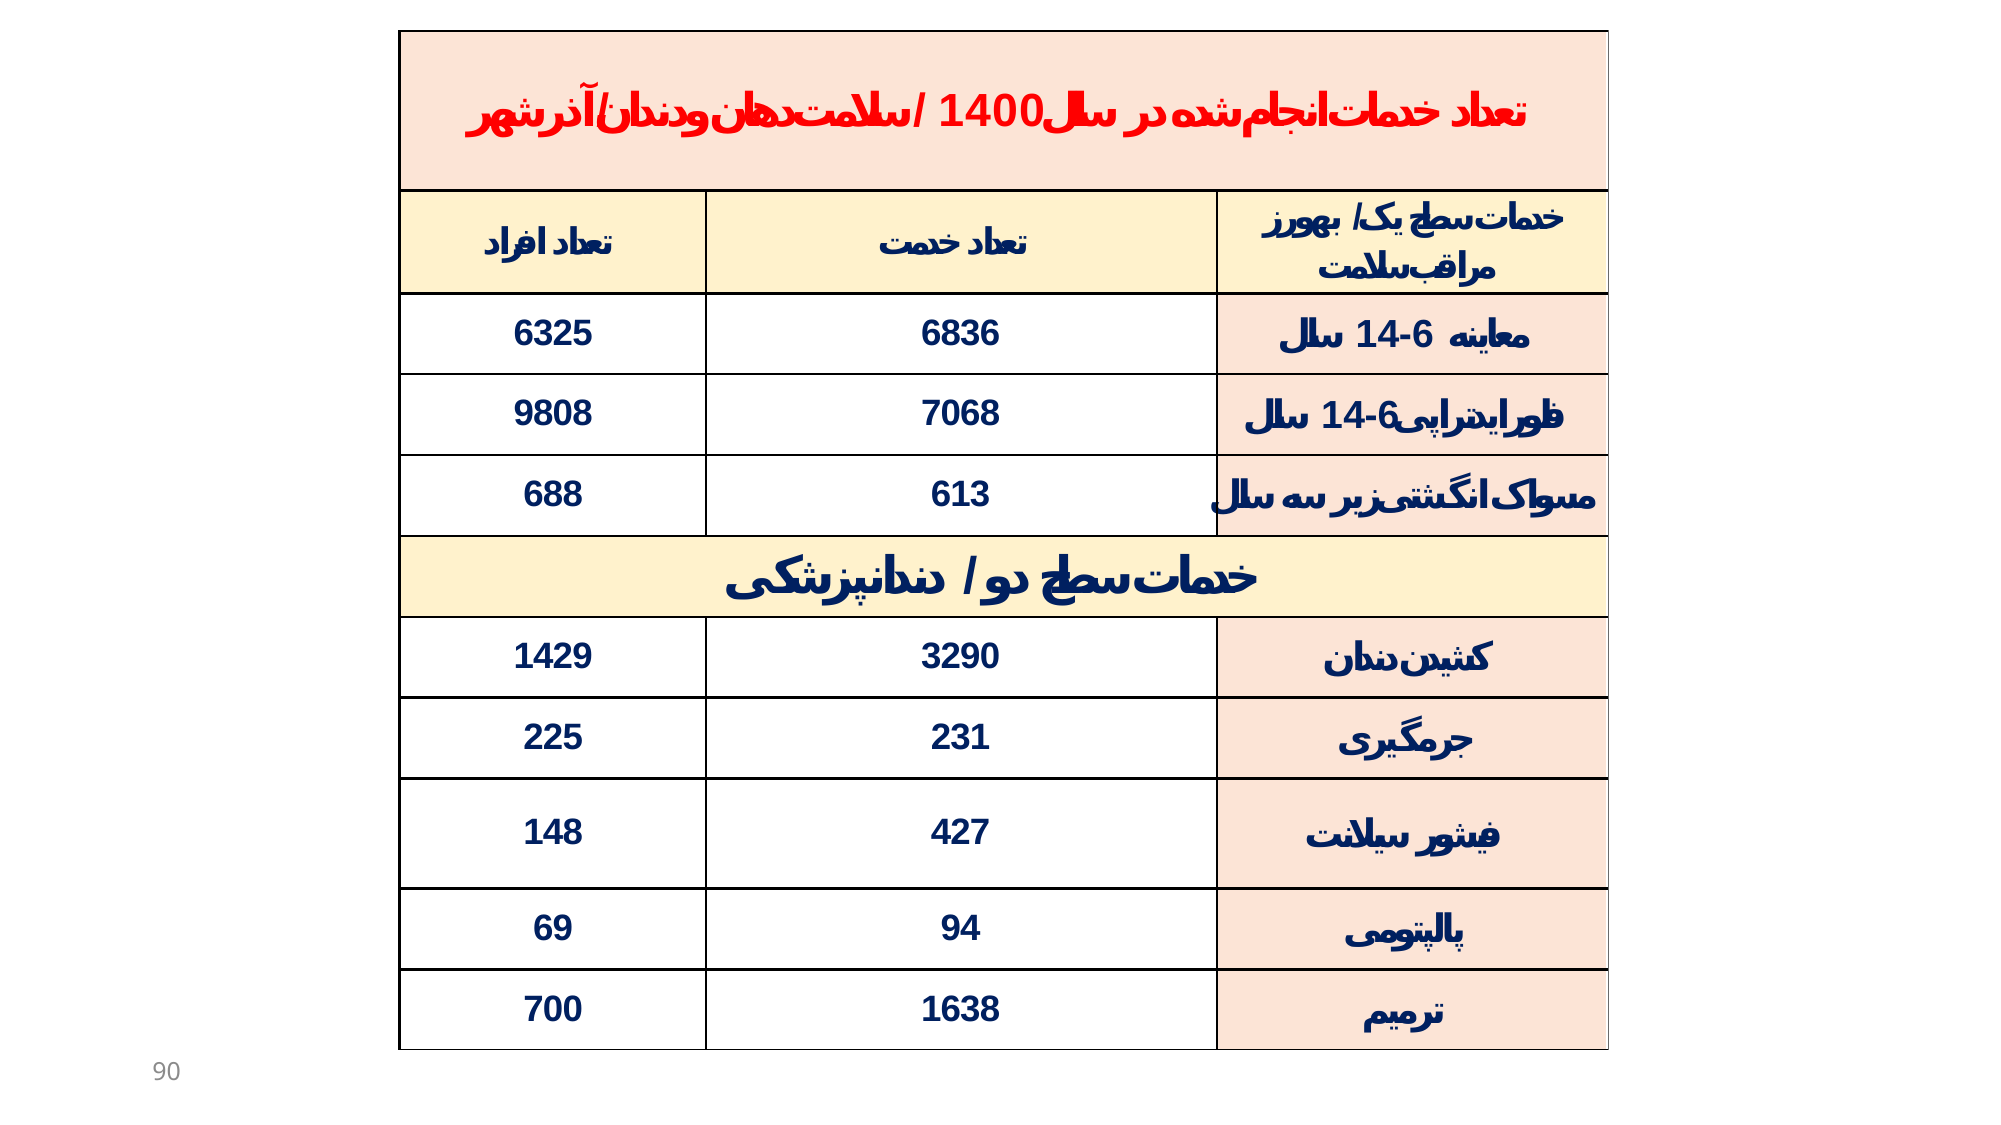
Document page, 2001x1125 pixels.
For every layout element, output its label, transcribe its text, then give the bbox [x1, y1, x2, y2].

picture [398, 29, 1611, 1052]
slide_number 90 [137, 1042, 588, 1103]
